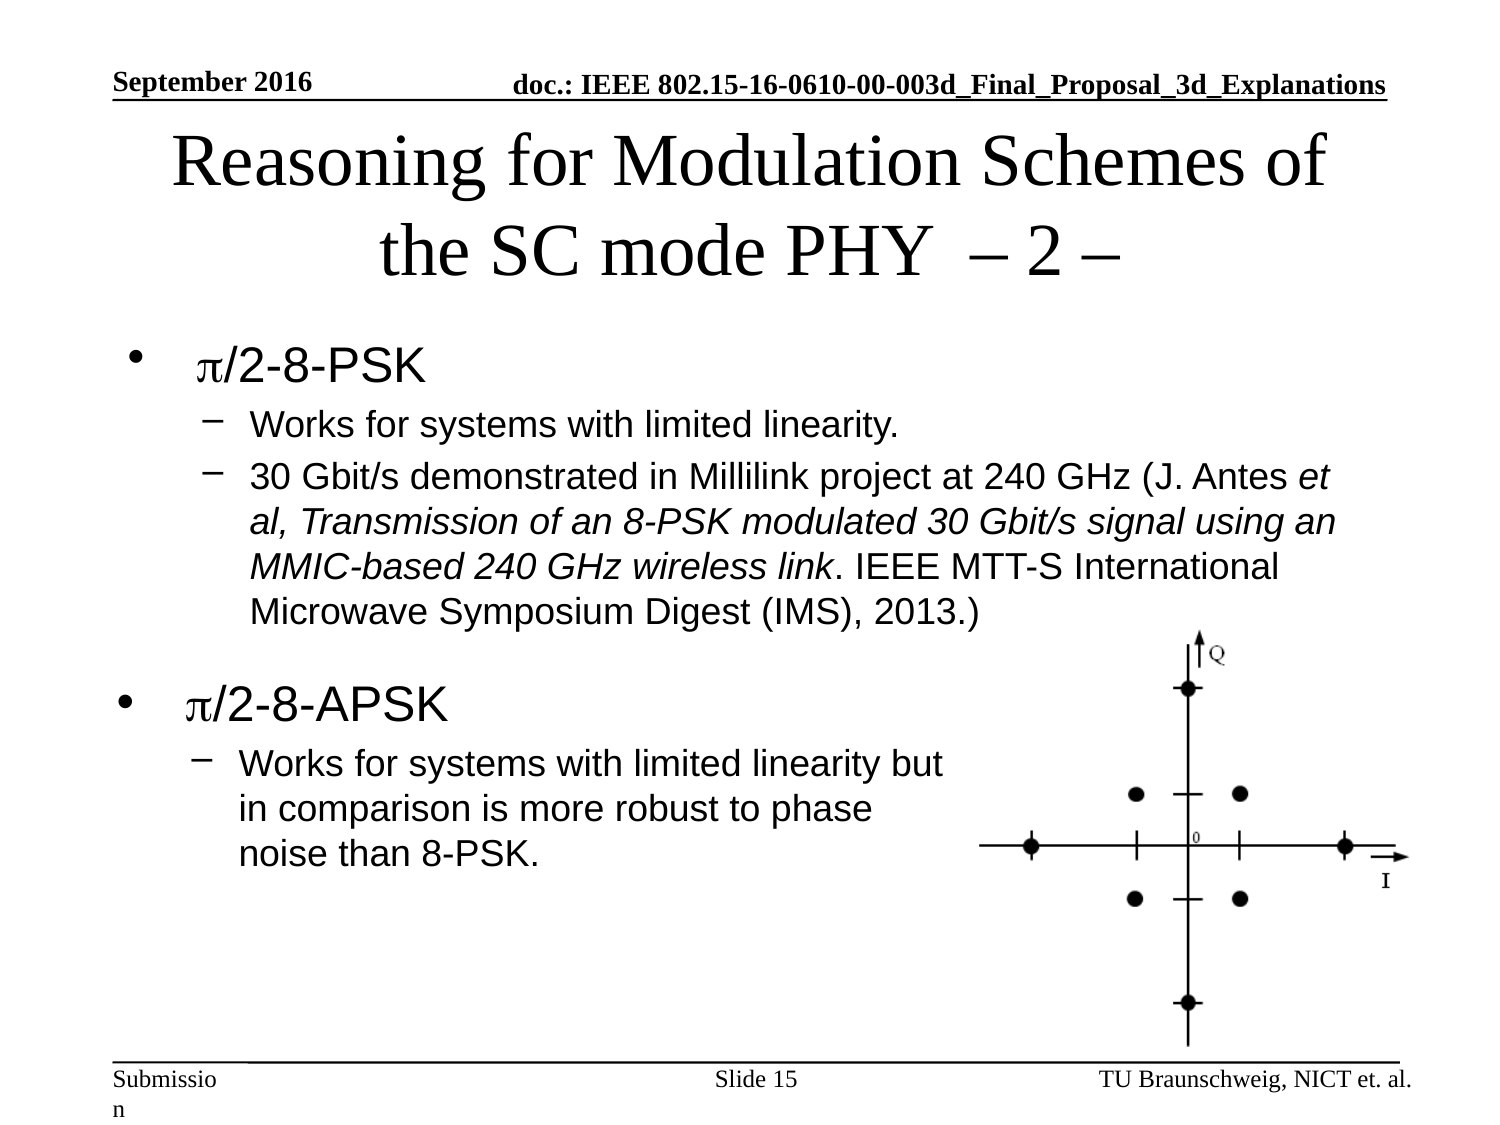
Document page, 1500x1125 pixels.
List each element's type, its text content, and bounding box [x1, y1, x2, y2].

slide_number Slide 15 [712, 1061, 800, 1093]
text_box p/2-8-APSK Works for systems with limited linearity but in comparison is more robust to phase noise than 8-PSK. [101, 664, 967, 965]
list p/2-8-PSK Works for systems with limited linearity. 30 Gbit/s demonstrated in Millilink project at 240 GHz (J. Antes et al, Transmission of an 8-PSK modulated 30 Gbit/s signal using an MMIC-based 240 GHz wireless link. IEEE MTT-S International Microwave Symposium Digest (IMS), 2013.) [112, 324, 1388, 674]
title Reasoning for Modulation Schemes of the SC mode PHY – 2 – [112, 112, 1388, 288]
picture [978, 613, 1426, 1048]
footer TU Braunschweig, NICT et. al. [899, 1061, 1413, 1093]
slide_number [112, 61, 376, 98]
